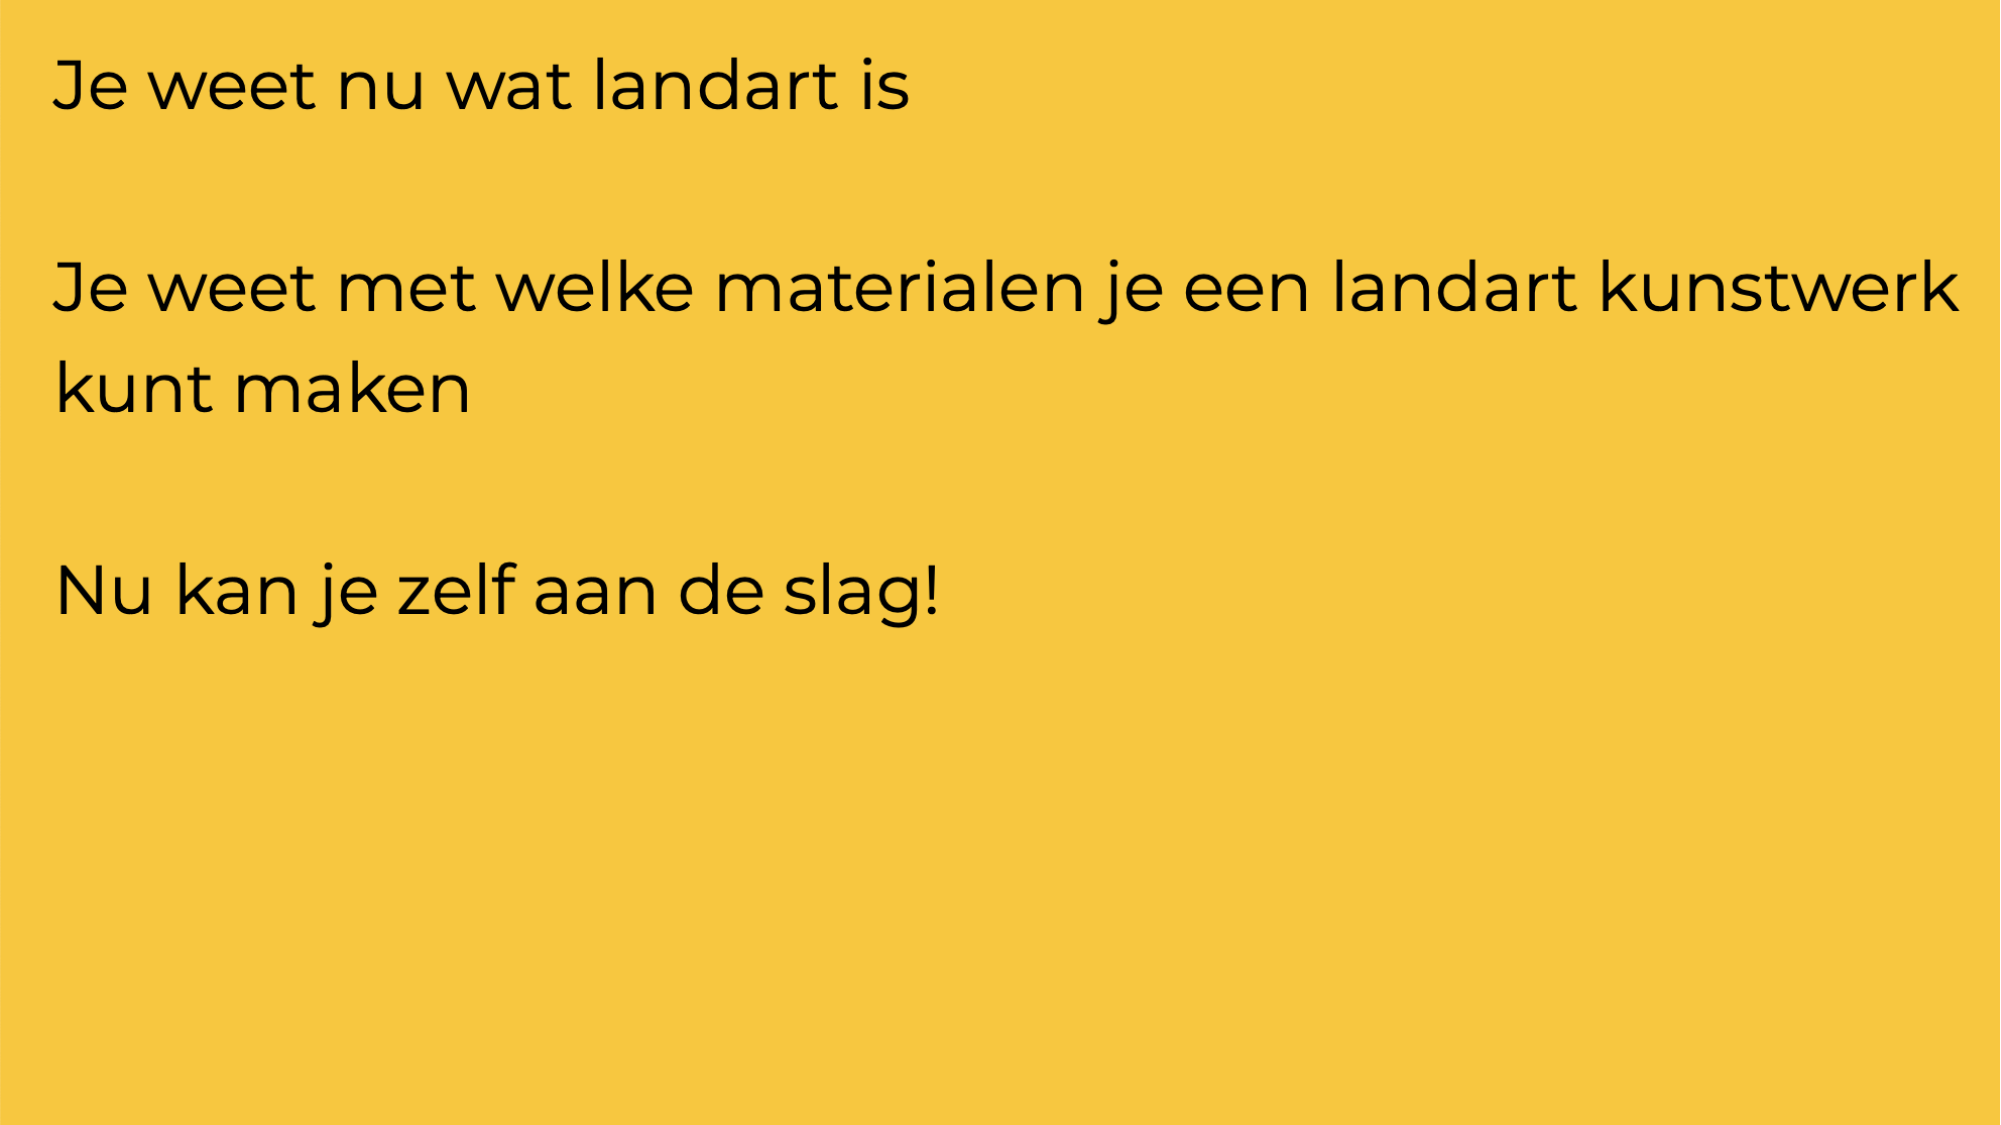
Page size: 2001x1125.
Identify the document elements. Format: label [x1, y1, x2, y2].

list [0, 0, 2000, 1125]
